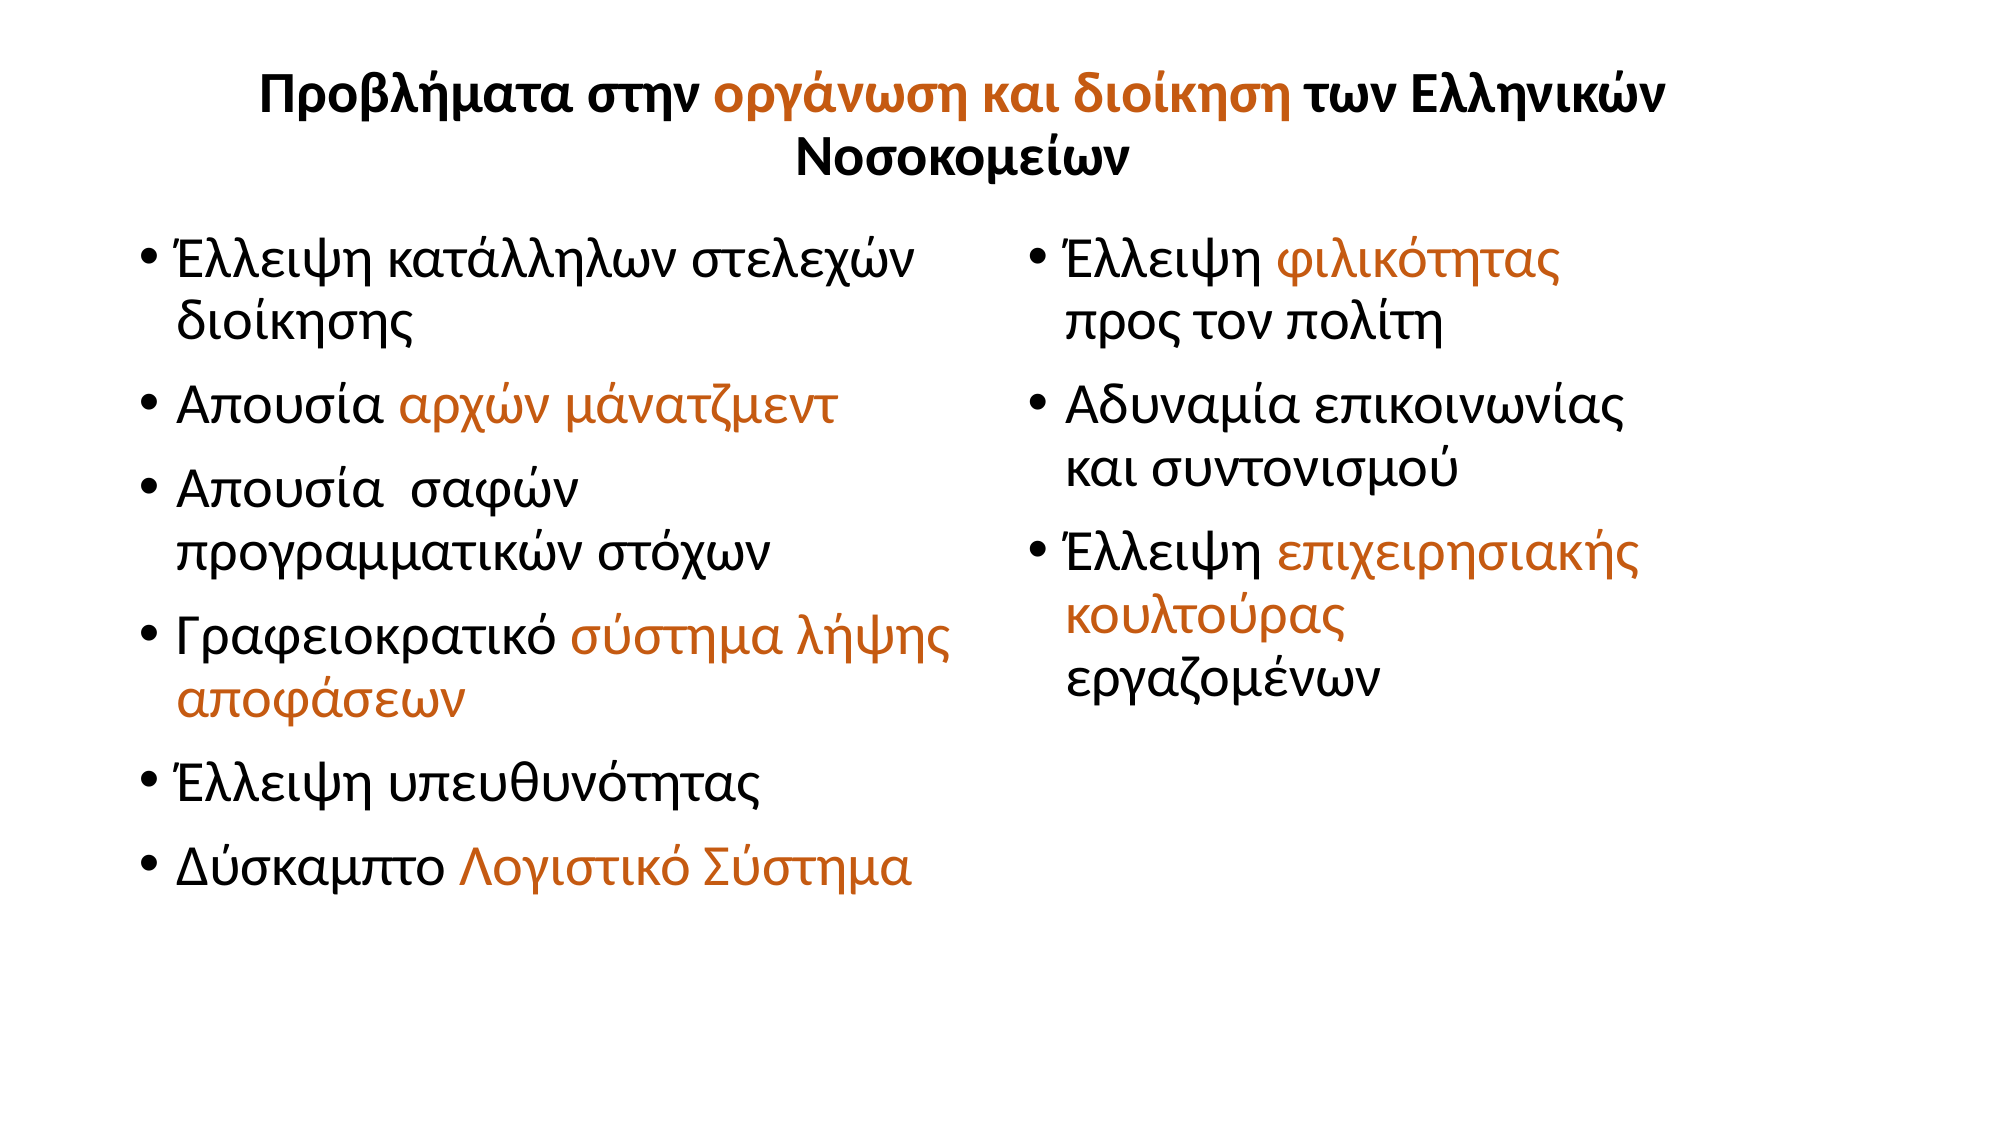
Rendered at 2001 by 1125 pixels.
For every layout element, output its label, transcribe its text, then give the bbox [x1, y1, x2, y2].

list Έλλειψη φιλικότητας προς τον πολίτη Αδυναμία επικοινωνίας και συντονισμού Έλλειψη επιχειρησιακής κουλτούρας εργαζομένων [1012, 219, 1675, 977]
title Προβλήματα στην οργάνωση και διοίκηση των Ελληνικών Νοσοκομείων [213, 31, 1714, 220]
list Έλλειψη κατάλληλων στελεχών διοίκησης Απουσία αρχών μάνατζμεντ Απουσία σαφών προγραμματικών στόχων Γραφειοκρατικό σύστημα λήψης αποφάσεων Έλλειψη υπευθυνότητας Δύσκαμπτο Λογιστικό Σύστημα [124, 219, 974, 934]
